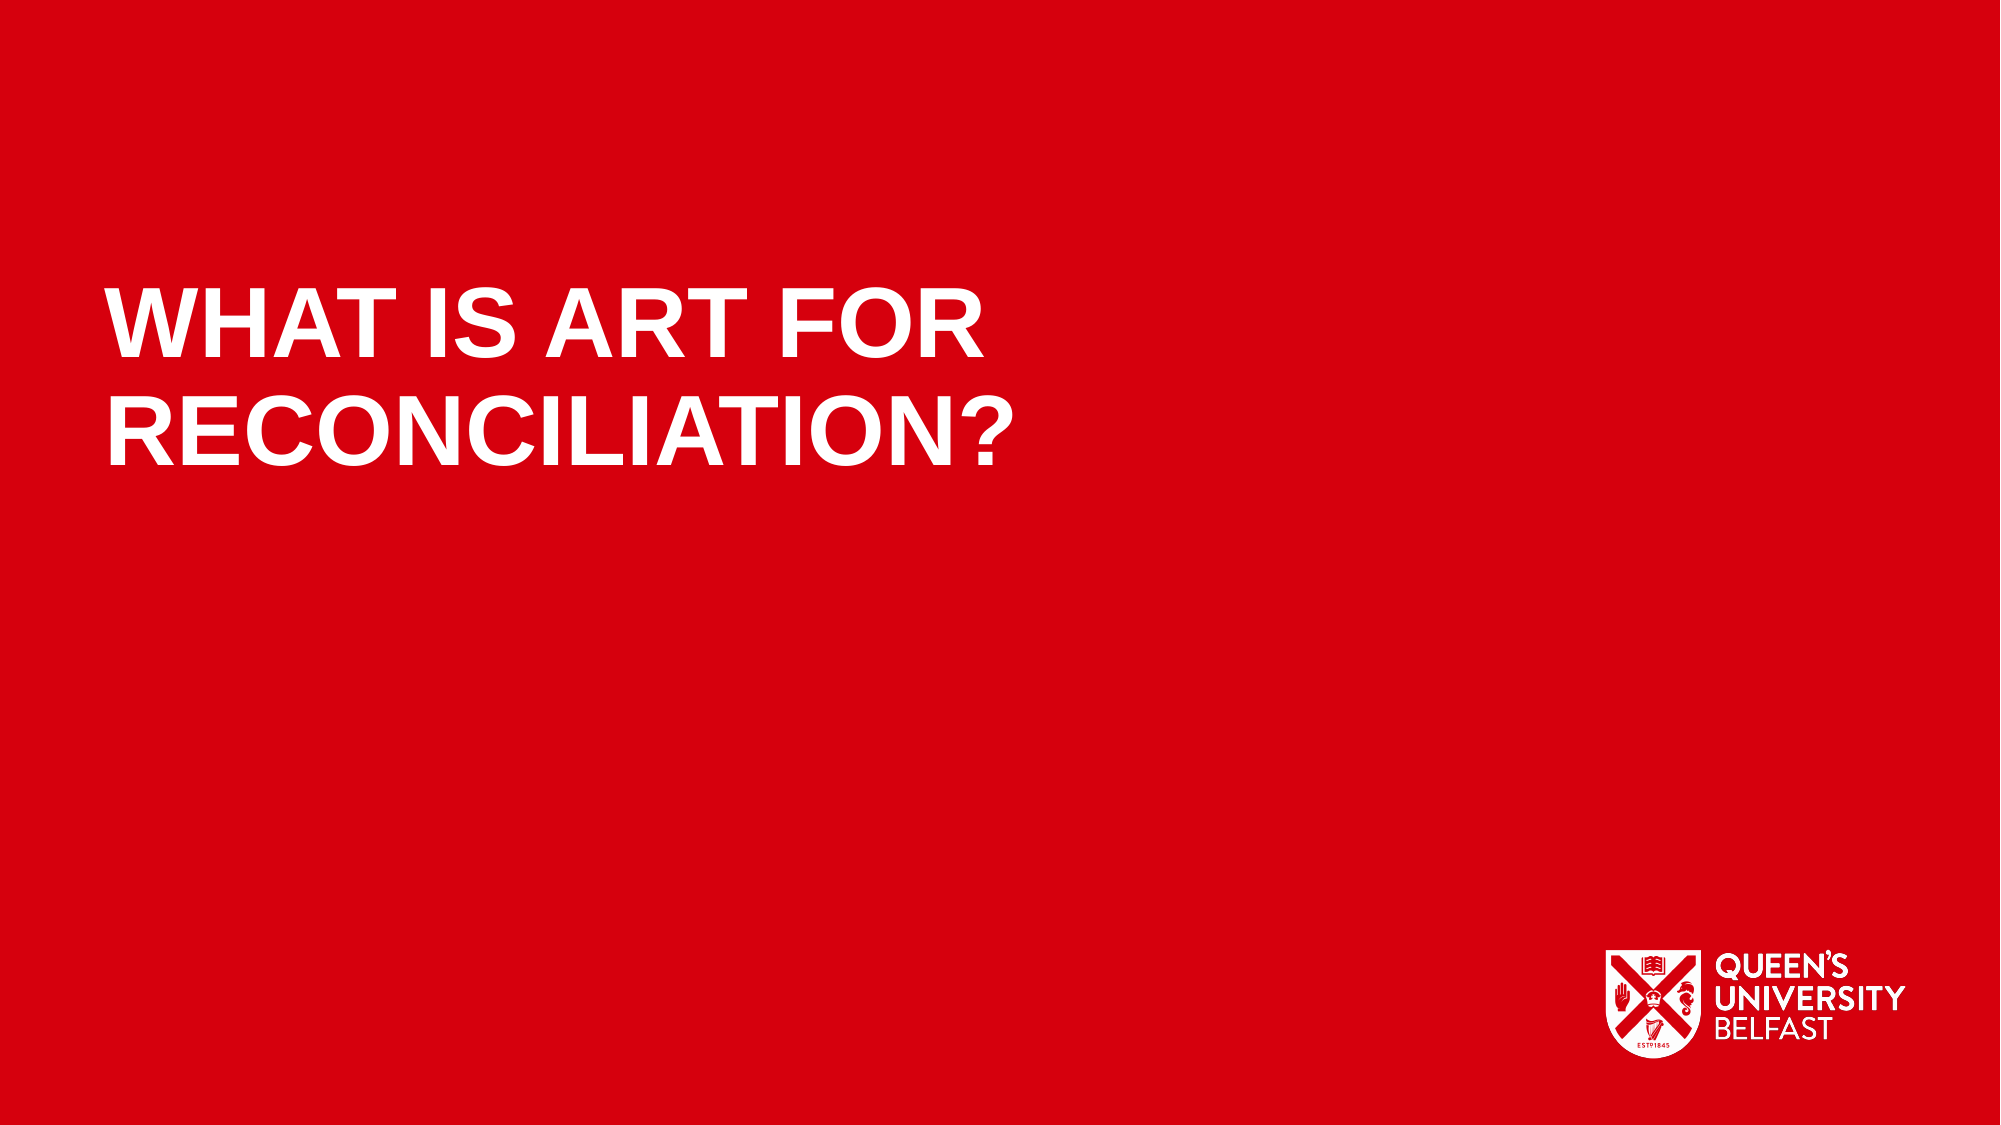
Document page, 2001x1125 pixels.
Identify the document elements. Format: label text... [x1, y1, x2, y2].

picture [1605, 946, 1906, 1062]
list WHAT IS ART FOR RECONCILIATION? [90, 263, 1214, 494]
